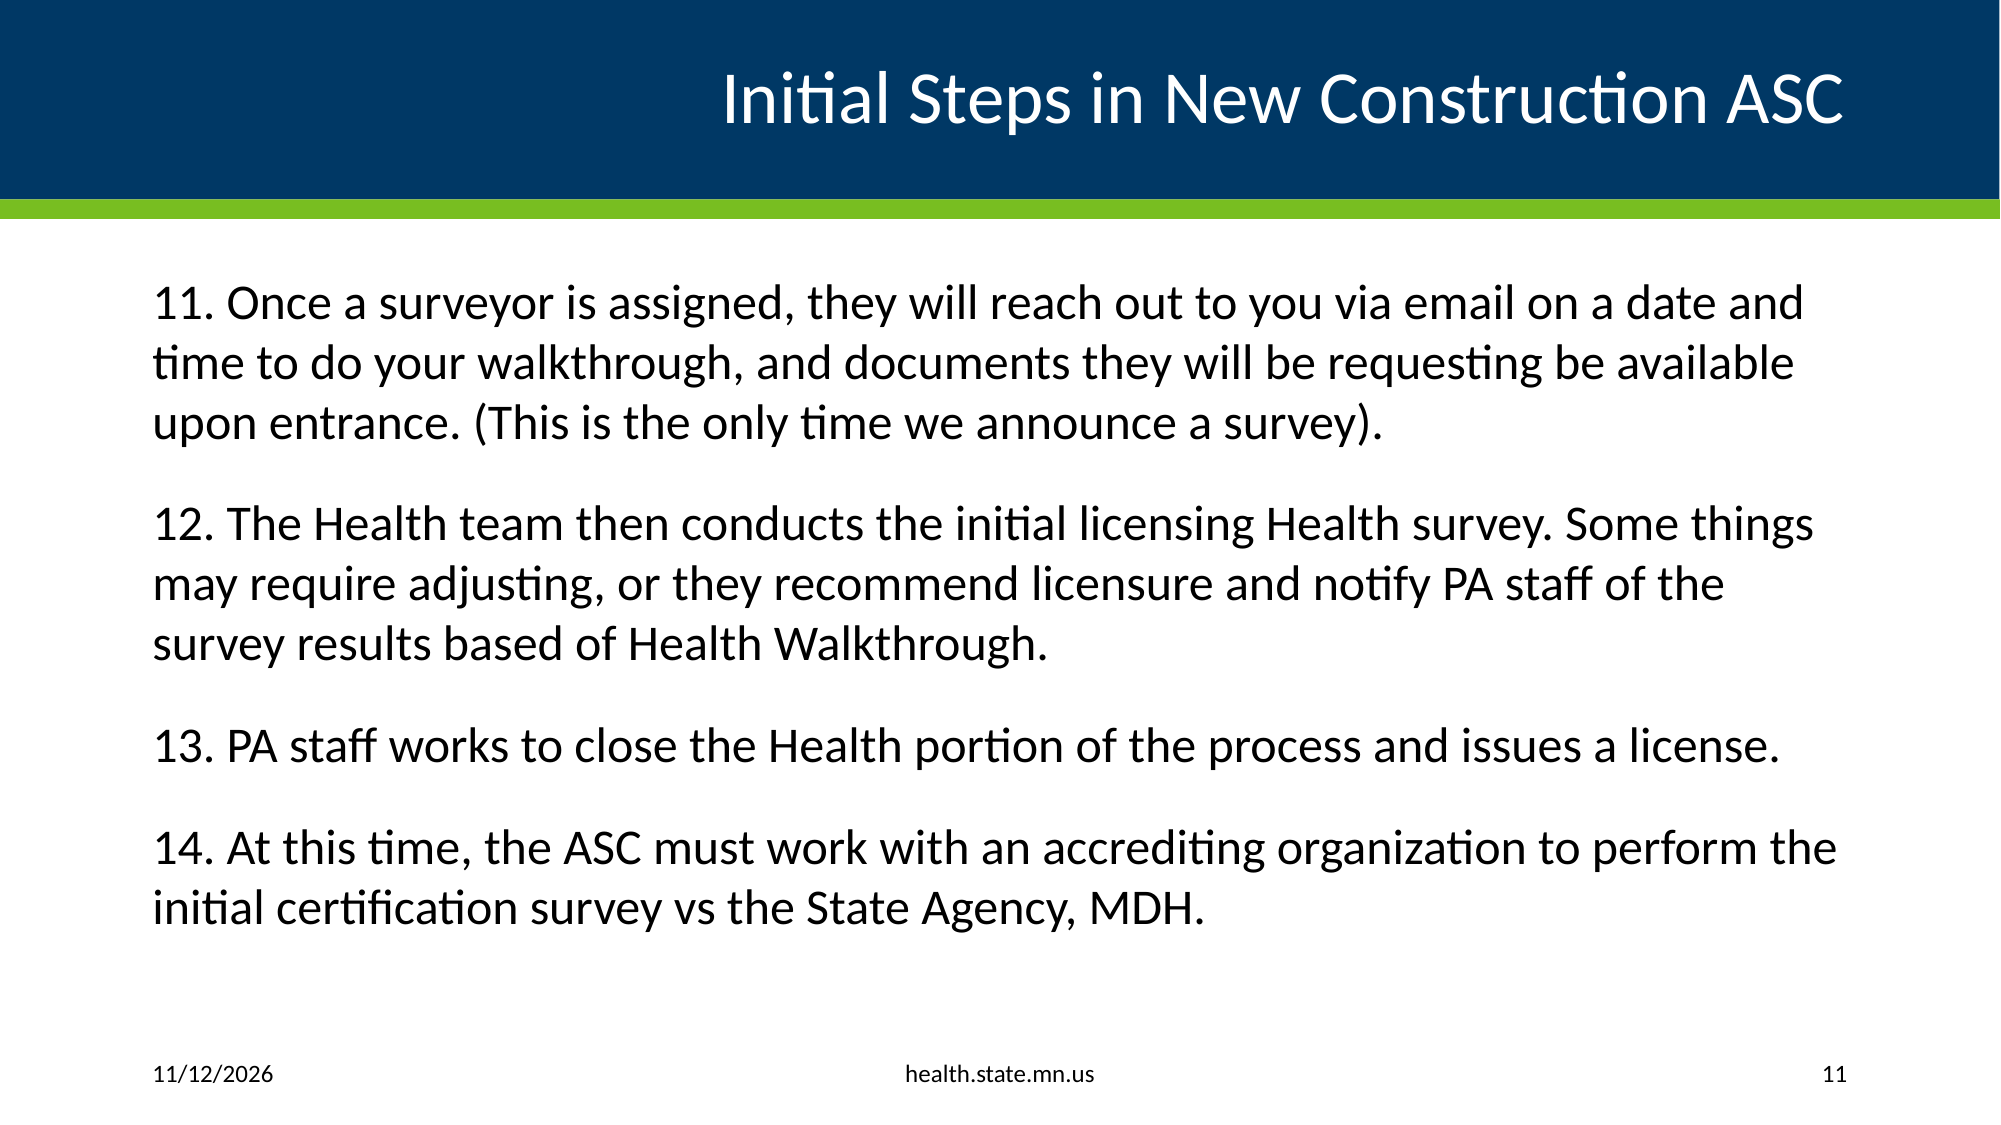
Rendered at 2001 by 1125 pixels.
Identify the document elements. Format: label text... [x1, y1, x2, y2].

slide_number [137, 1042, 361, 1103]
slide_number 11 [1622, 1042, 1863, 1103]
title Initial Steps in New Construction ASC [137, 0, 1863, 200]
list 11. Once a surveyor is assigned, they will reach out to you via email on a date and time to do your walkthrough, and documents they will be requesting be available upon entrance. (This is the only time we announce a survey). 12. The Health team then conducts the initial licensing Health survey. Some things may require adjusting, or they recommend licensure and notify PA staff of the survey results based of Health Walkthrough. 13. PA staff works to close the Health portion of the process and issues a license. 14. At this time, the ASC must work with an accrediting organization to perform the initial certification survey vs the State Agency, MDH. [137, 261, 1863, 1014]
footer health.state.mn.us [541, 1042, 1459, 1103]
